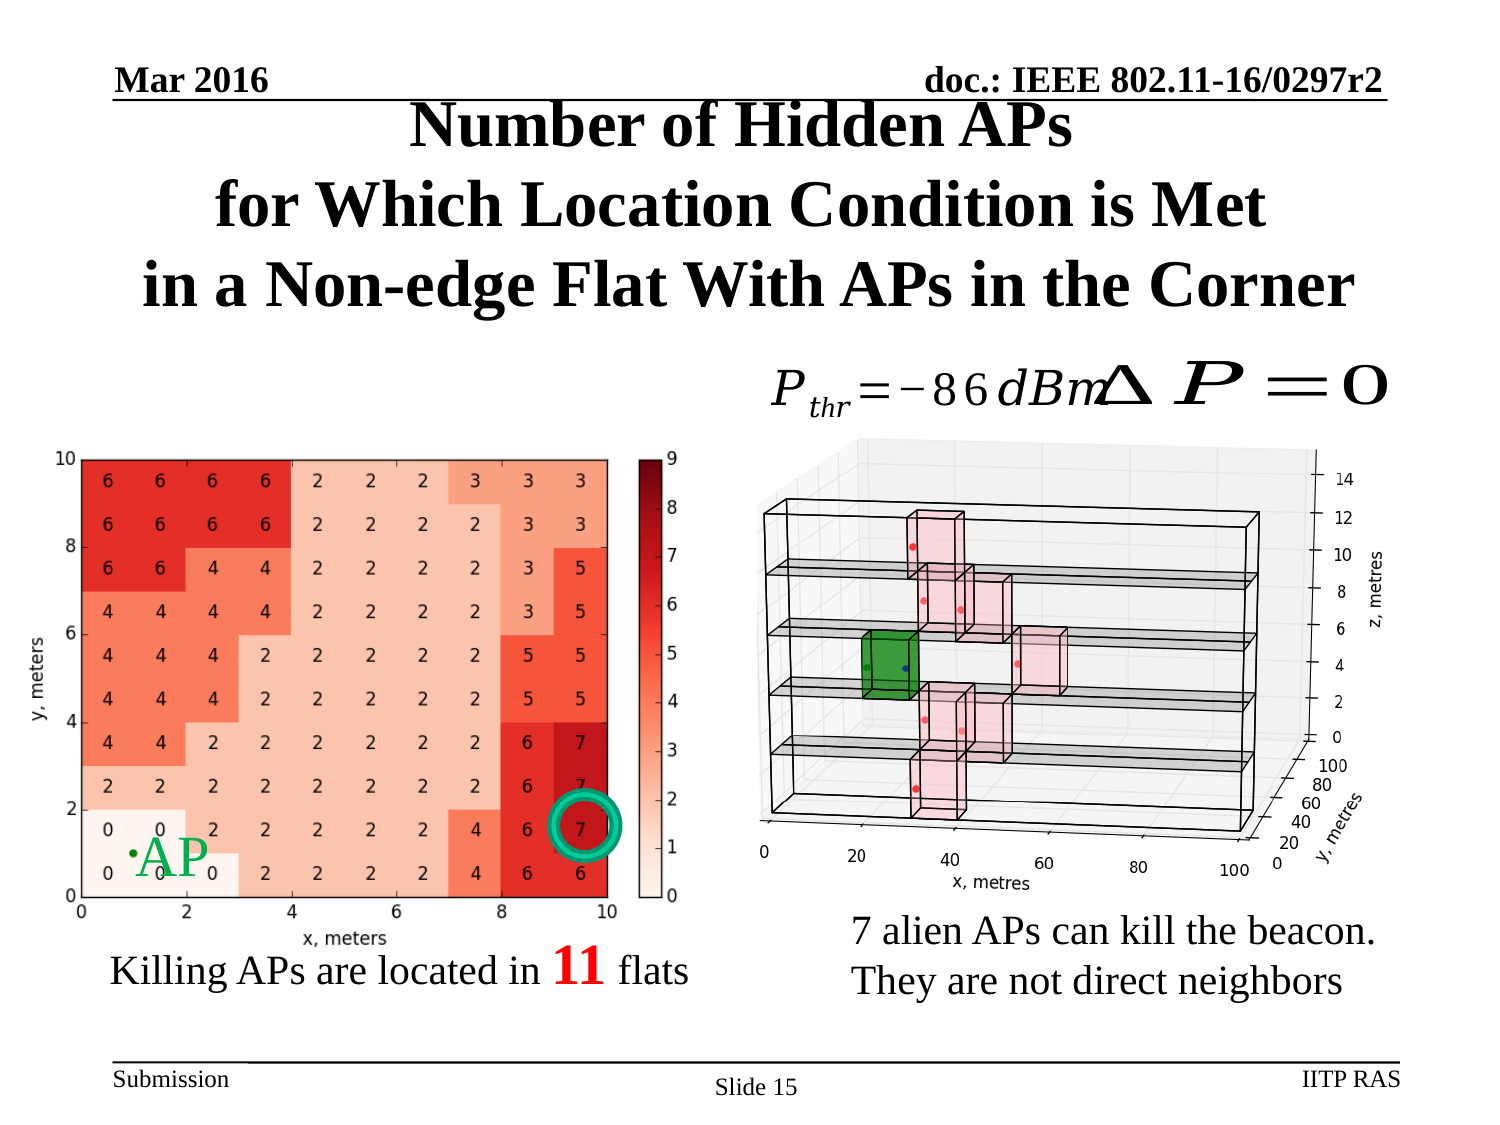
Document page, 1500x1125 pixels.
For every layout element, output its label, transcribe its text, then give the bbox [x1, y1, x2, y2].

footer IITP RAS [949, 1061, 1402, 1093]
text_box Killing APs are located in 11 flats [94, 974, 705, 1004]
picture [11, 342, 1477, 965]
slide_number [114, 54, 271, 101]
text_box 7 alien APs can kill the beacon. They are not direct neighbors [835, 942, 1392, 1010]
slide_number Slide 15 [712, 1070, 801, 1101]
title Number of Hidden APs for Which Location Condition is Met in a Non-edge Flat With APs in the Corner [112, 112, 1388, 288]
